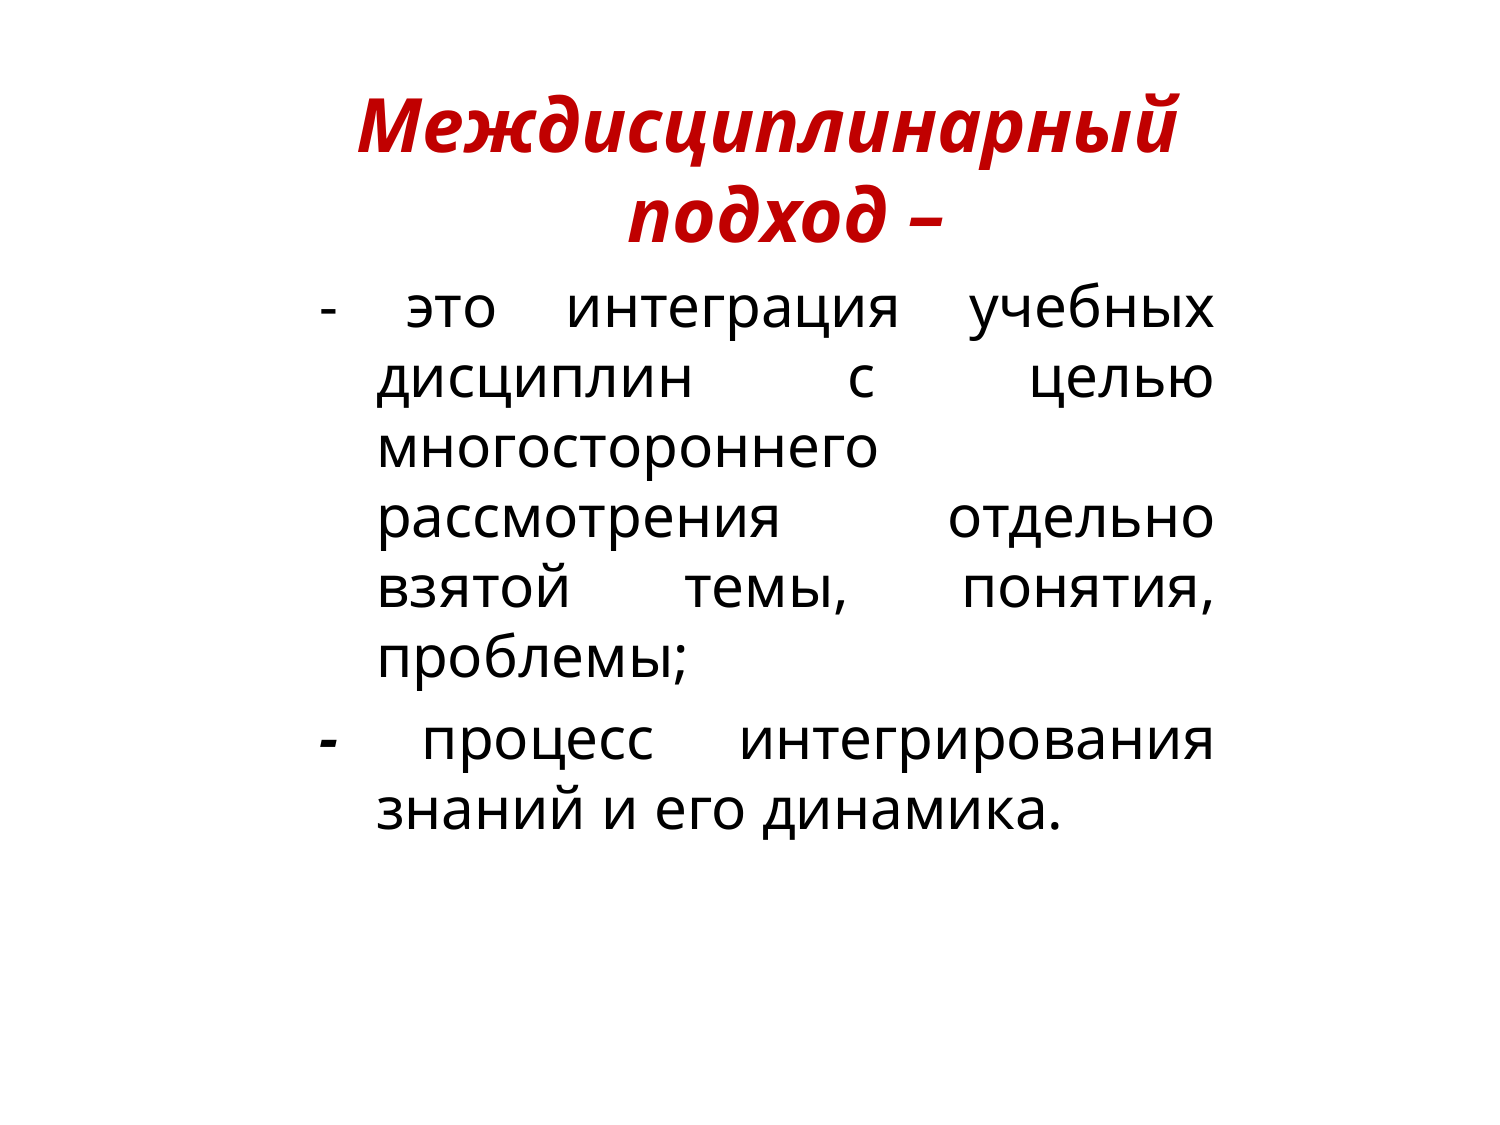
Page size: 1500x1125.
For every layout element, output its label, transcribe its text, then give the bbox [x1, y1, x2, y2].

list Междисциплинарный подход – - это интеграция учебных дисциплин с целью многостороннего рассмотрения отдельно взятой темы, понятия, проблемы; - процесс интегрирования знаний и его динамика. [304, 70, 1231, 1005]
